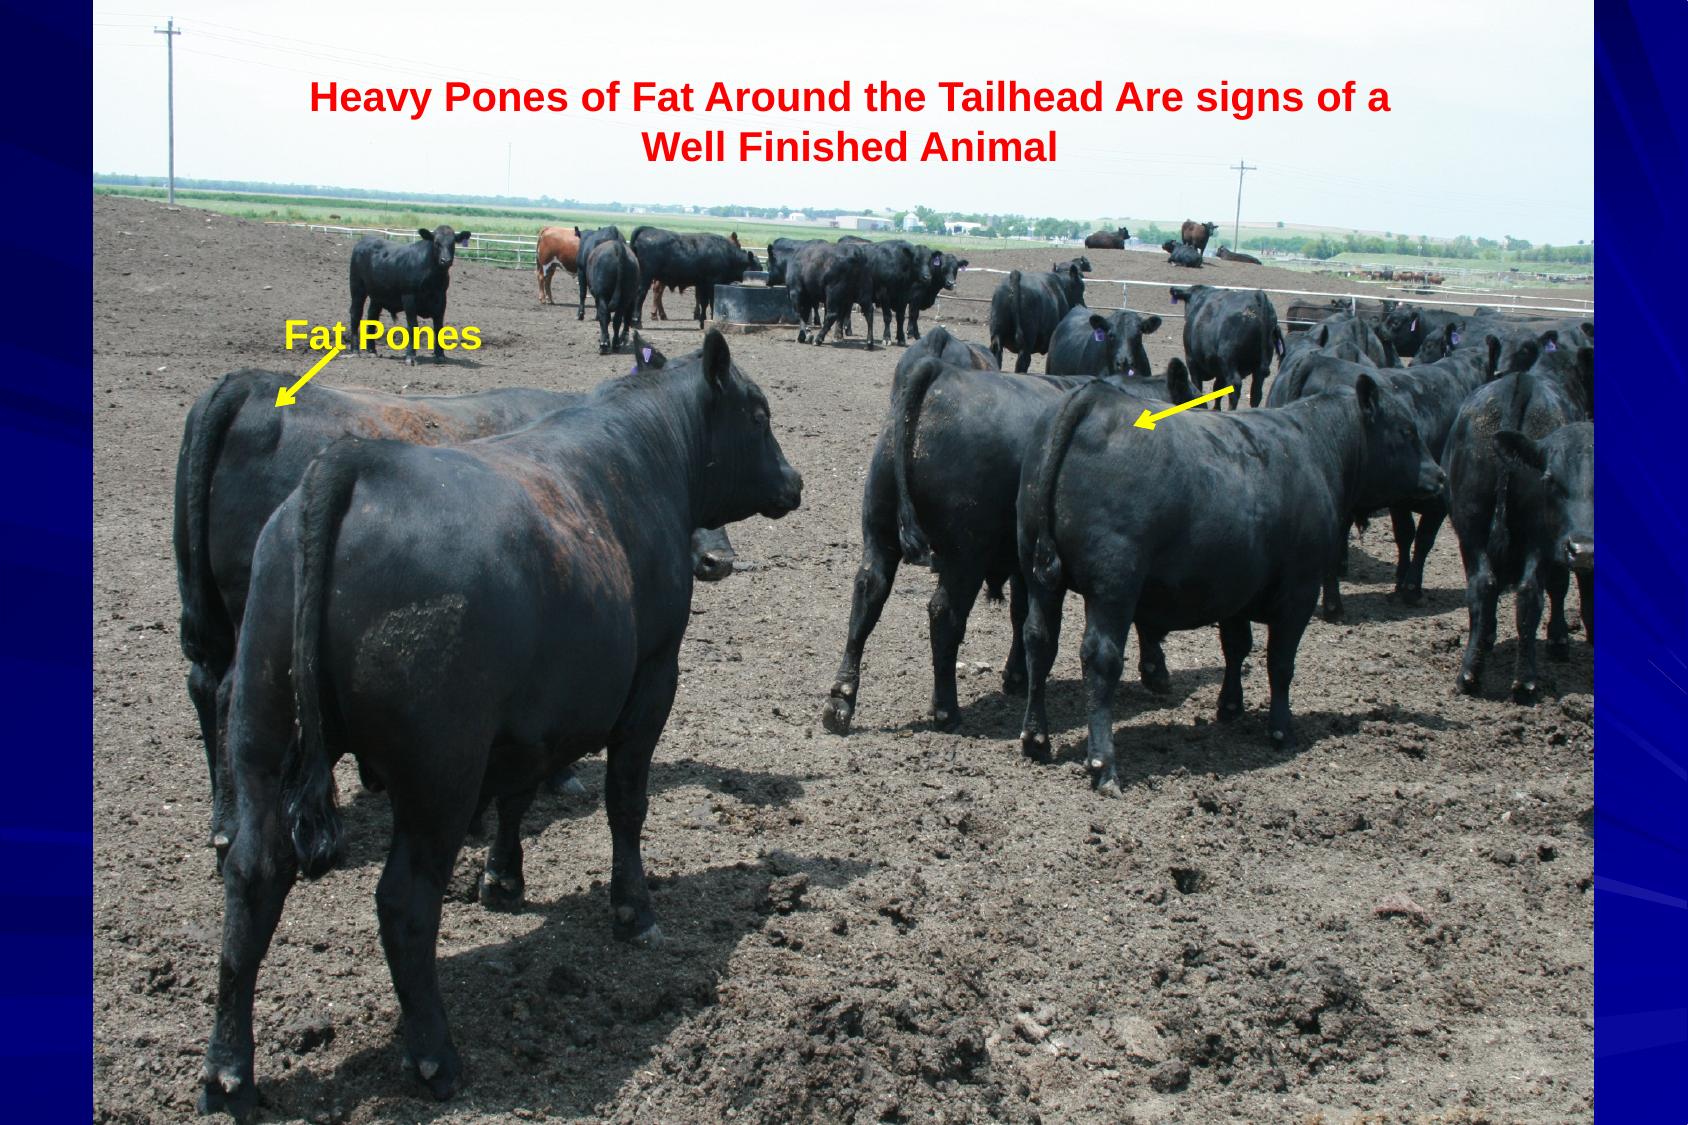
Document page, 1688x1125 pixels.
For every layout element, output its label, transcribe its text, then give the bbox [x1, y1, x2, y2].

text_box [274, 348, 338, 408]
slide_number 32 [1597, 1024, 1604, 1100]
picture [93, 0, 1594, 1125]
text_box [1133, 388, 1234, 426]
